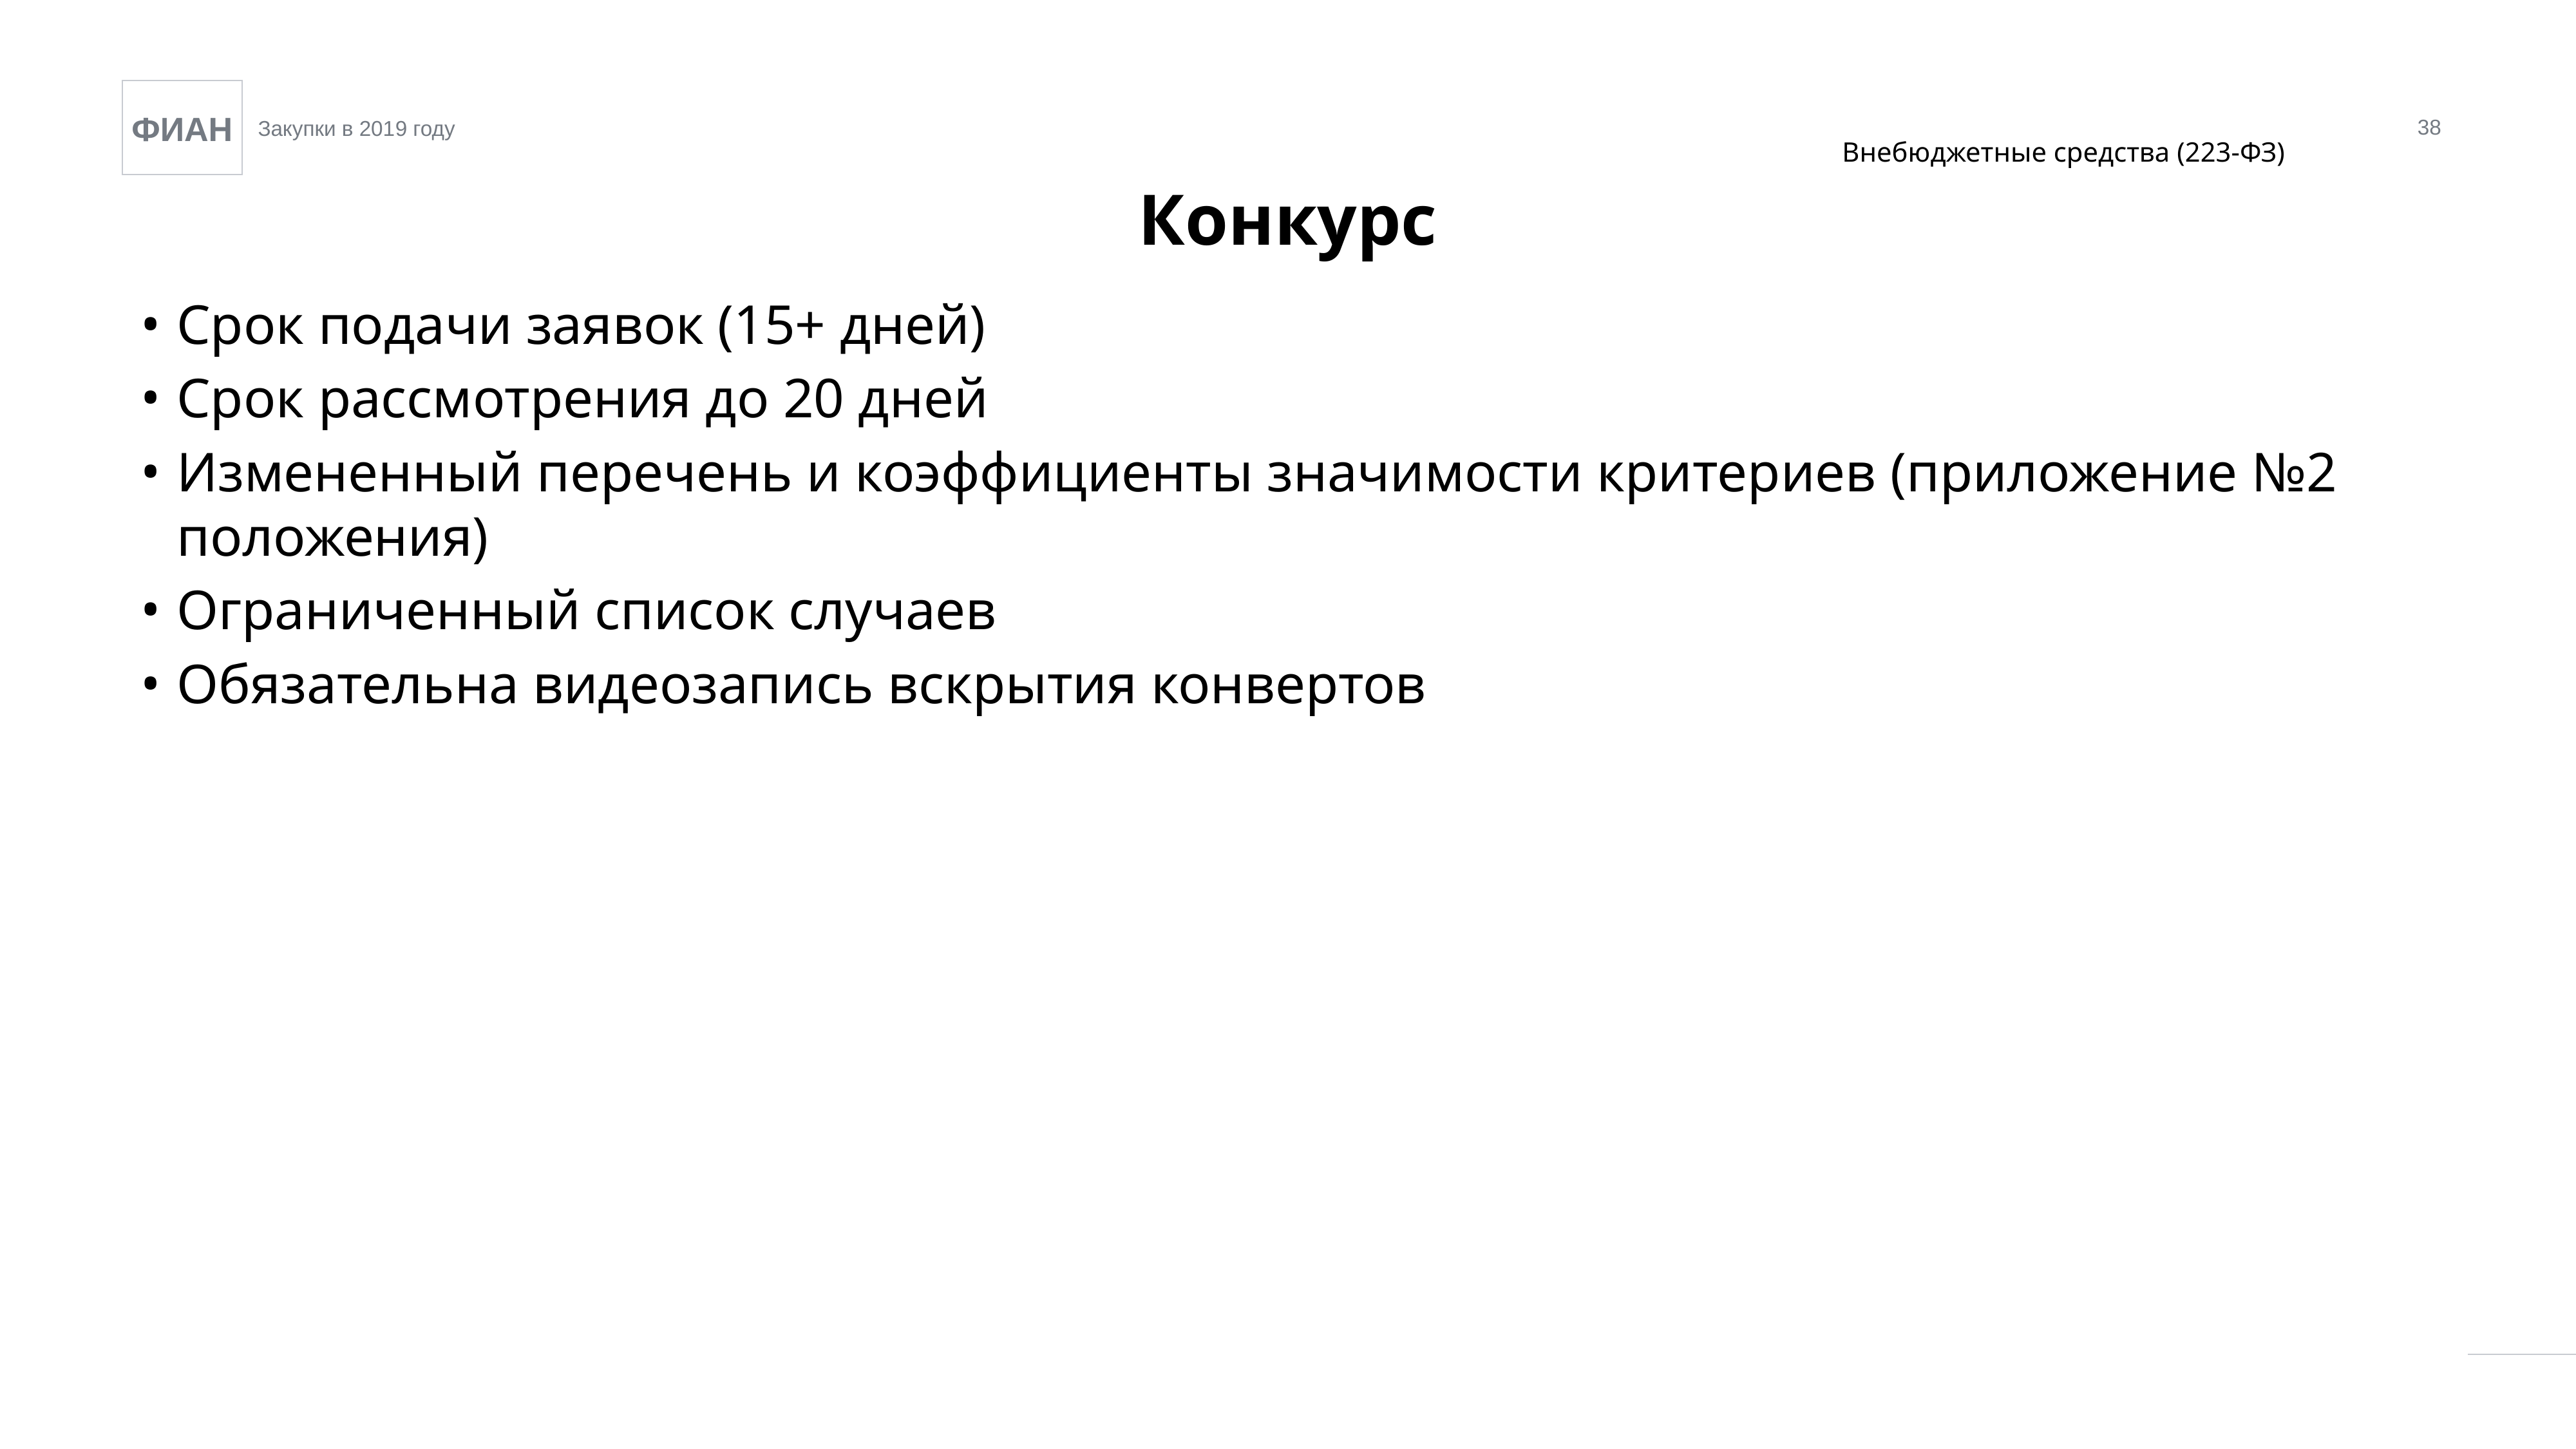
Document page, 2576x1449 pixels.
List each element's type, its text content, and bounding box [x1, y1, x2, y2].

text_box Конкурс [1133, 169, 1443, 264]
text_box Внебюджетные средства (223-ФЗ) [1837, 129, 2291, 173]
slide_number 38 [2416, 113, 2442, 140]
text_box Срок подачи заявок (15+ дней) Срок рассмотрения до 20 дней Измененный перечень и коэффициенты значимости критериев (приложение №2 положения) Ограниченный список случаев Обязательна видеозапись вскрытия конвертов [135, 285, 2441, 720]
